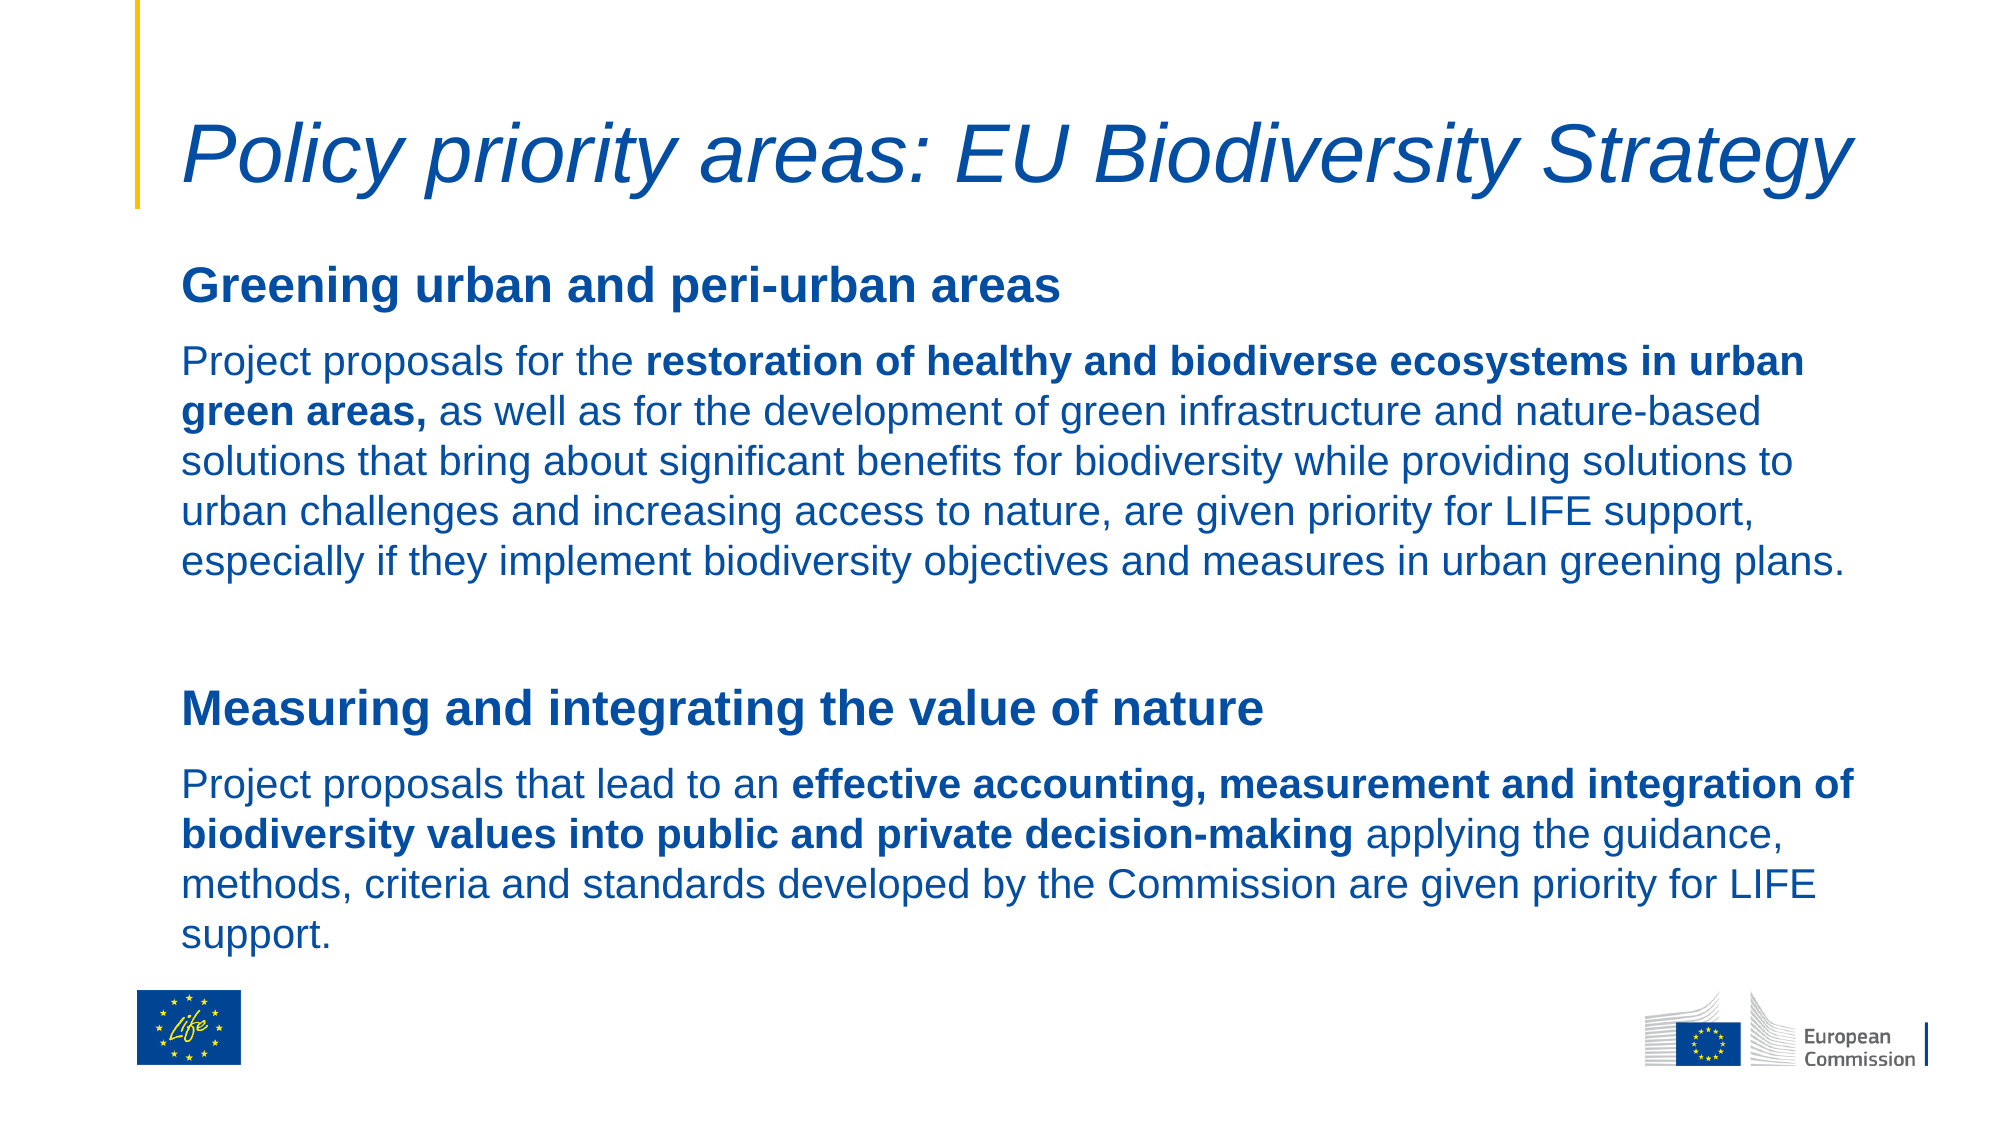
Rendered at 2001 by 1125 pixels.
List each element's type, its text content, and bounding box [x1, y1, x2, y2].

picture [1645, 991, 1928, 1066]
picture [137, 990, 241, 1065]
text_box Greening urban and peri-urban areas Project proposals for the restoration of healthy and biodiverse ecosystems in urban green areas, as well as for the development of green infrastructure and nature-based solutions that bring about significant benefits for biodiversity while providing solutions to urban challenges and increasing access to nature, are given priority for LIFE support, especially if they implement biodiversity objectives and measures in urban greening plans. Measuring and integrating the value of nature Project proposals that lead to an effective accounting, measurement and integration of biodiversity values into public and private decision-making applying the guidance, methods, criteria and standards developed by the Commission are given priority for LIFE support. [166, 200, 1874, 1035]
title Policy priority areas: EU Biodiversity Strategy [166, 72, 1941, 201]
